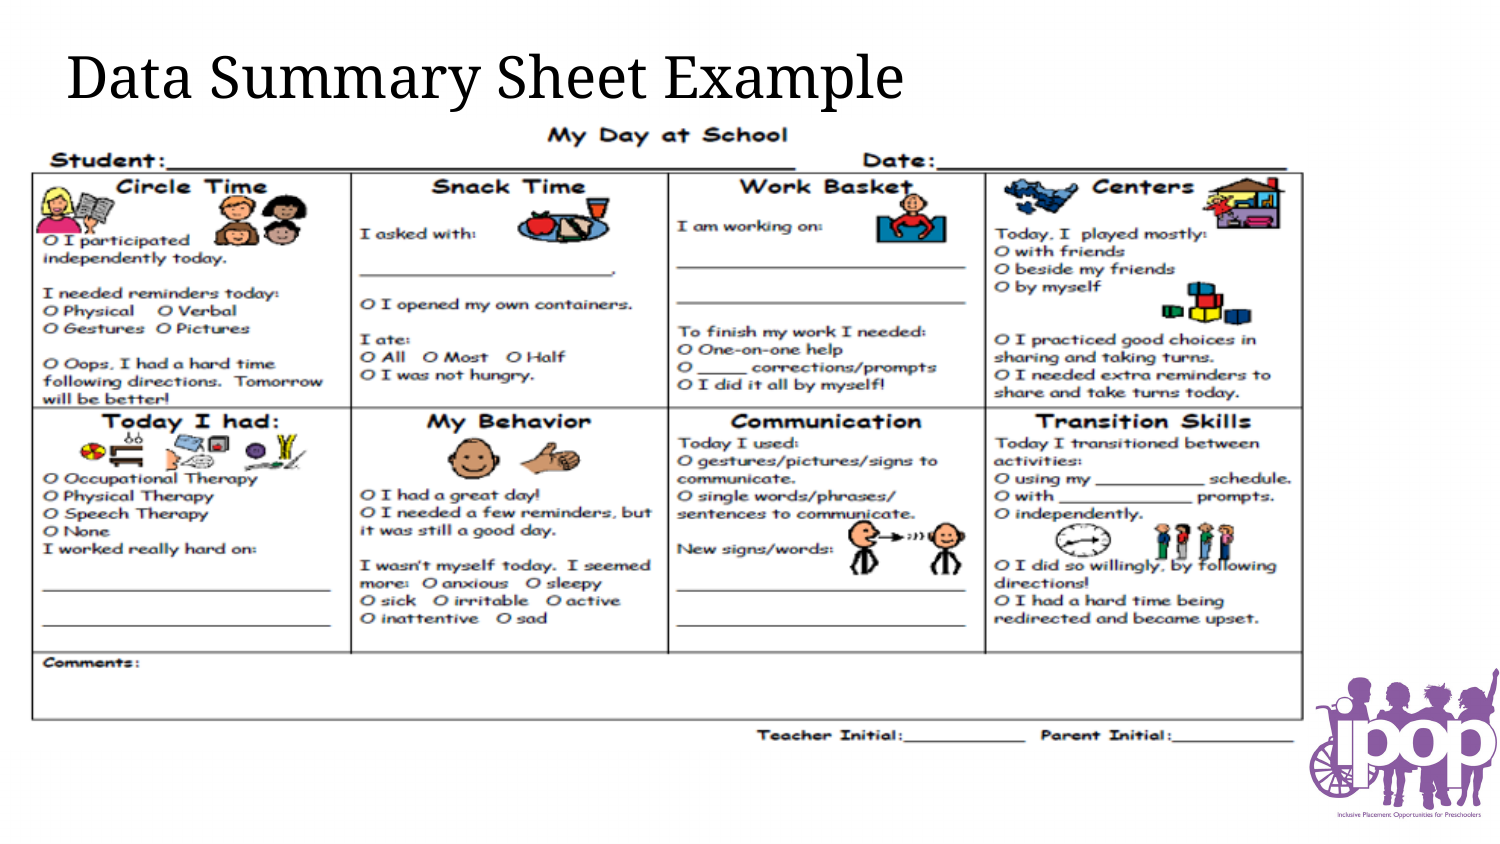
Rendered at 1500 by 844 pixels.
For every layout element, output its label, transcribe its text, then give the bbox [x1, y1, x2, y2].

title Data Summary Sheet Example [51, 24, 1449, 119]
picture [0, 0, 1500, 844]
